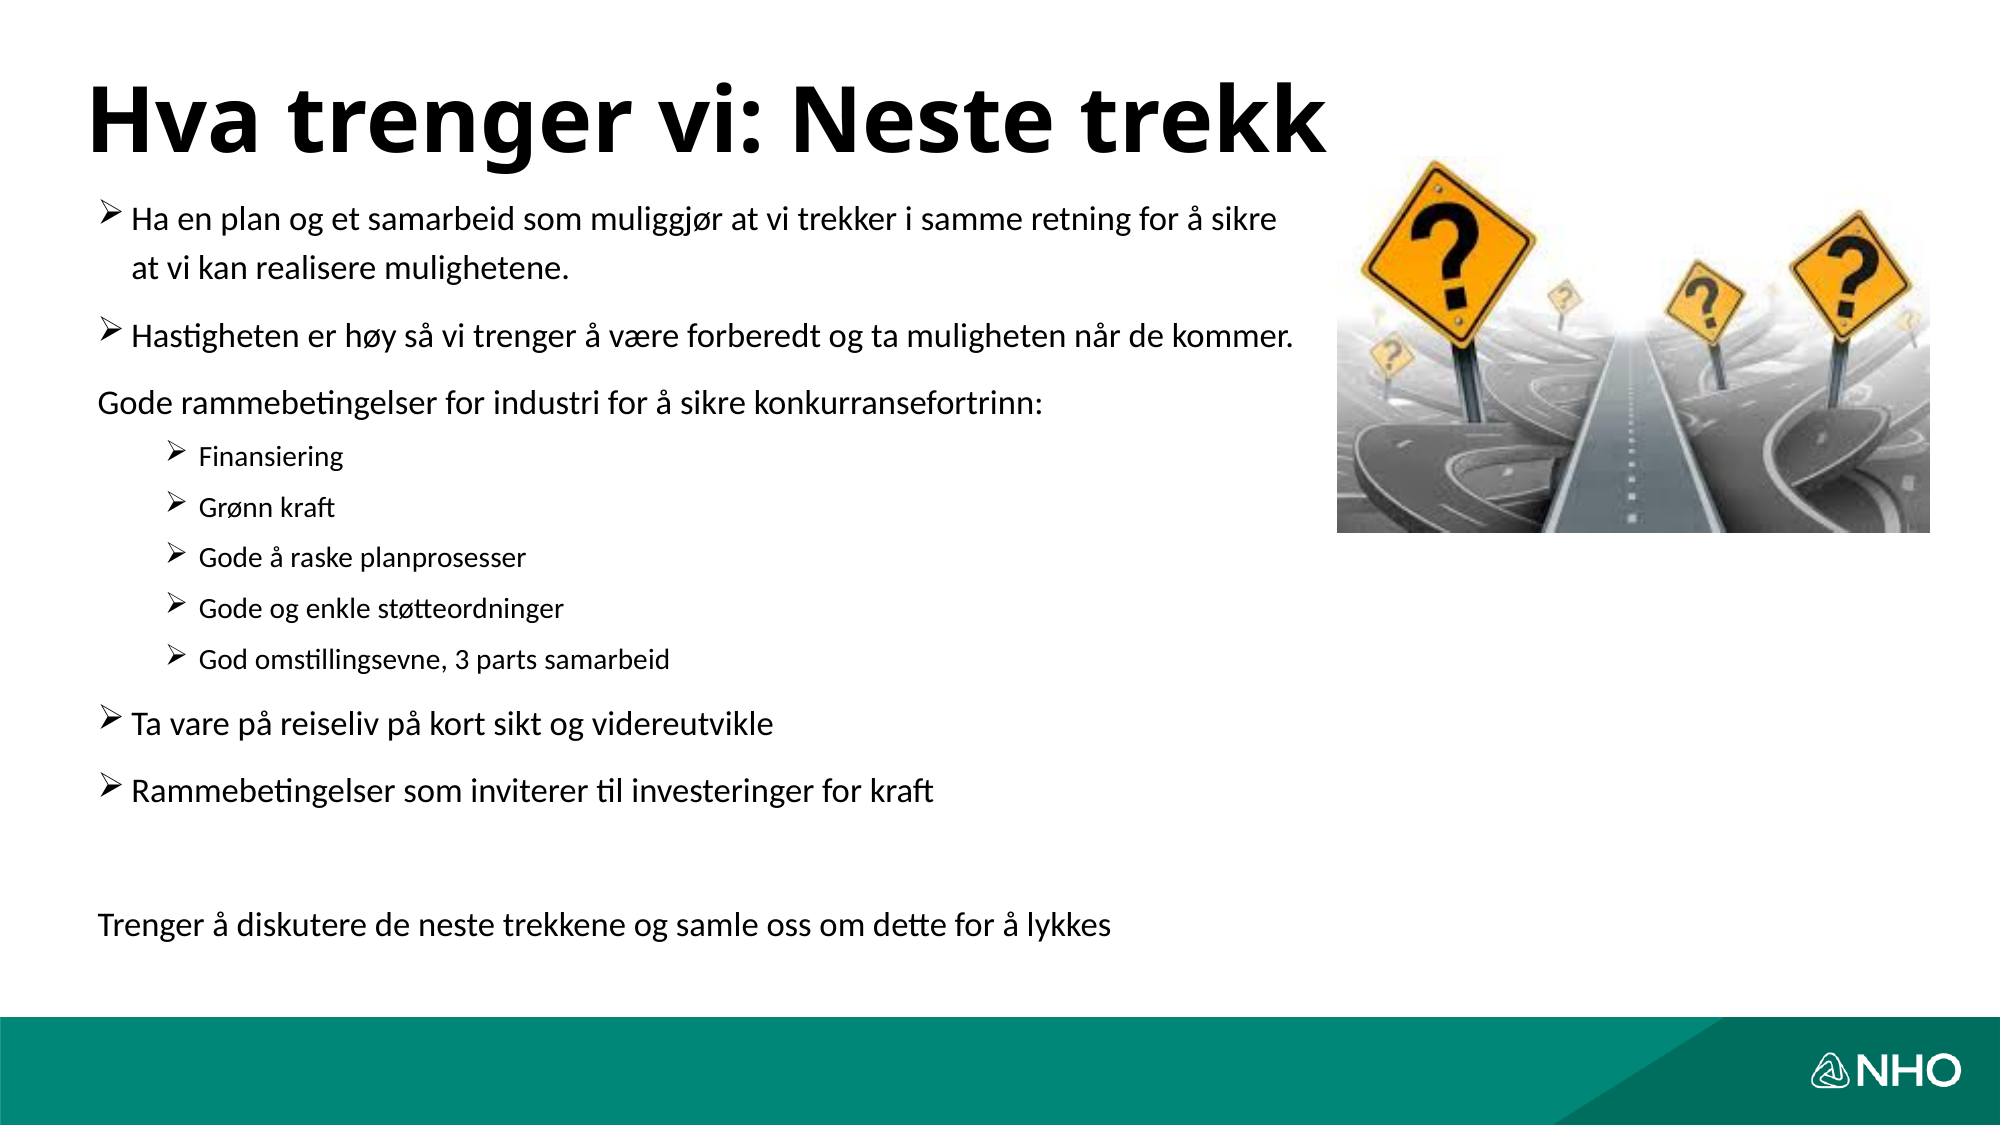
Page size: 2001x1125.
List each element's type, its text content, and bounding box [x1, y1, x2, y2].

picture [0, 1017, 2000, 1125]
list Ha en plan og et samarbeid som muliggjør at vi trekker i samme retning for å sikre at vi kan realisere mulighetene. Hastigheten er høy så vi trenger å være forberedt og ta muligheten når de kommer. Gode rammebetingelser for industri for å sikre konkurransefortrinn: Finansiering Grønn kraft Gode å raske planprosesser Gode og enkle støtteordninger God omstillingsevne, 3 parts samarbeid Ta vare på reiseliv på kort sikt og videreutvikle Rammebetingelser som inviterer til investeringer for kraft Trenger å diskutere de neste trekkene og samle oss om dette for å lykkes [97, 179, 1311, 1002]
title Hva trenger vi: Neste trekk [70, 98, 1796, 180]
picture [1337, 156, 1930, 533]
